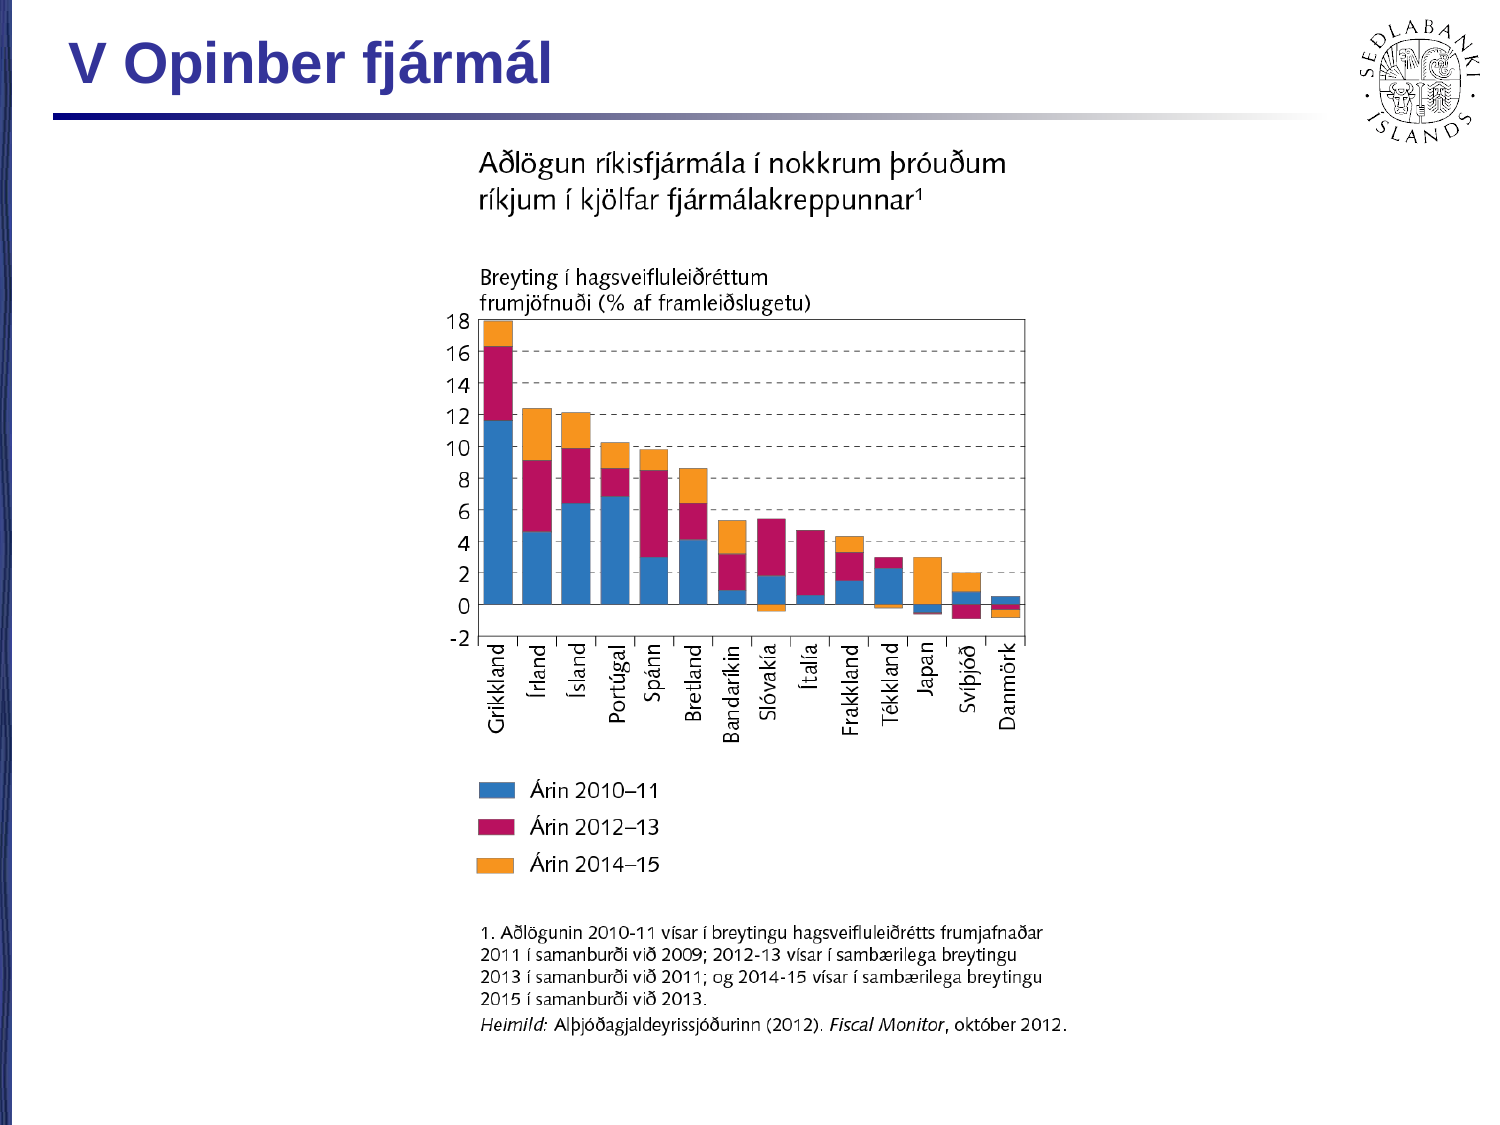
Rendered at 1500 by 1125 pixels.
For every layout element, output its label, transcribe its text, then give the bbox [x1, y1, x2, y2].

title V Opinber fjármál [52, 10, 1330, 111]
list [445, 148, 1067, 1059]
picture [0, 0, 12, 1125]
picture [1357, 18, 1482, 149]
